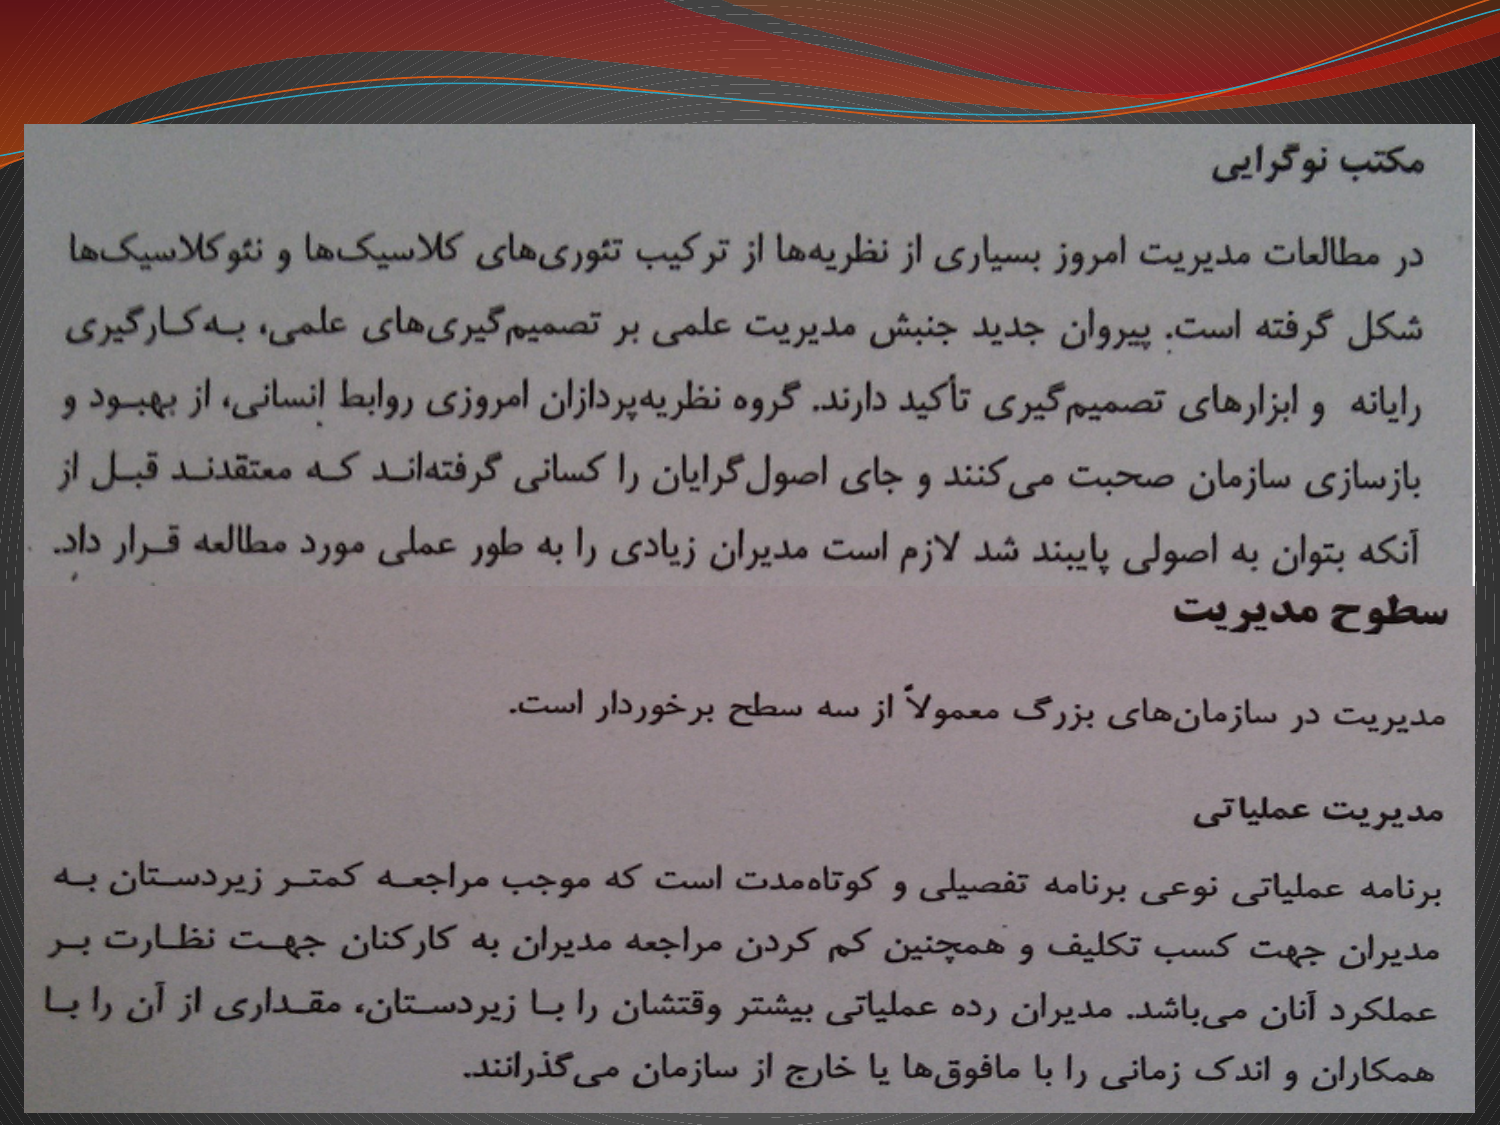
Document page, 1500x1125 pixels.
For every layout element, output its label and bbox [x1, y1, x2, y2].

picture [24, 124, 1476, 1113]
